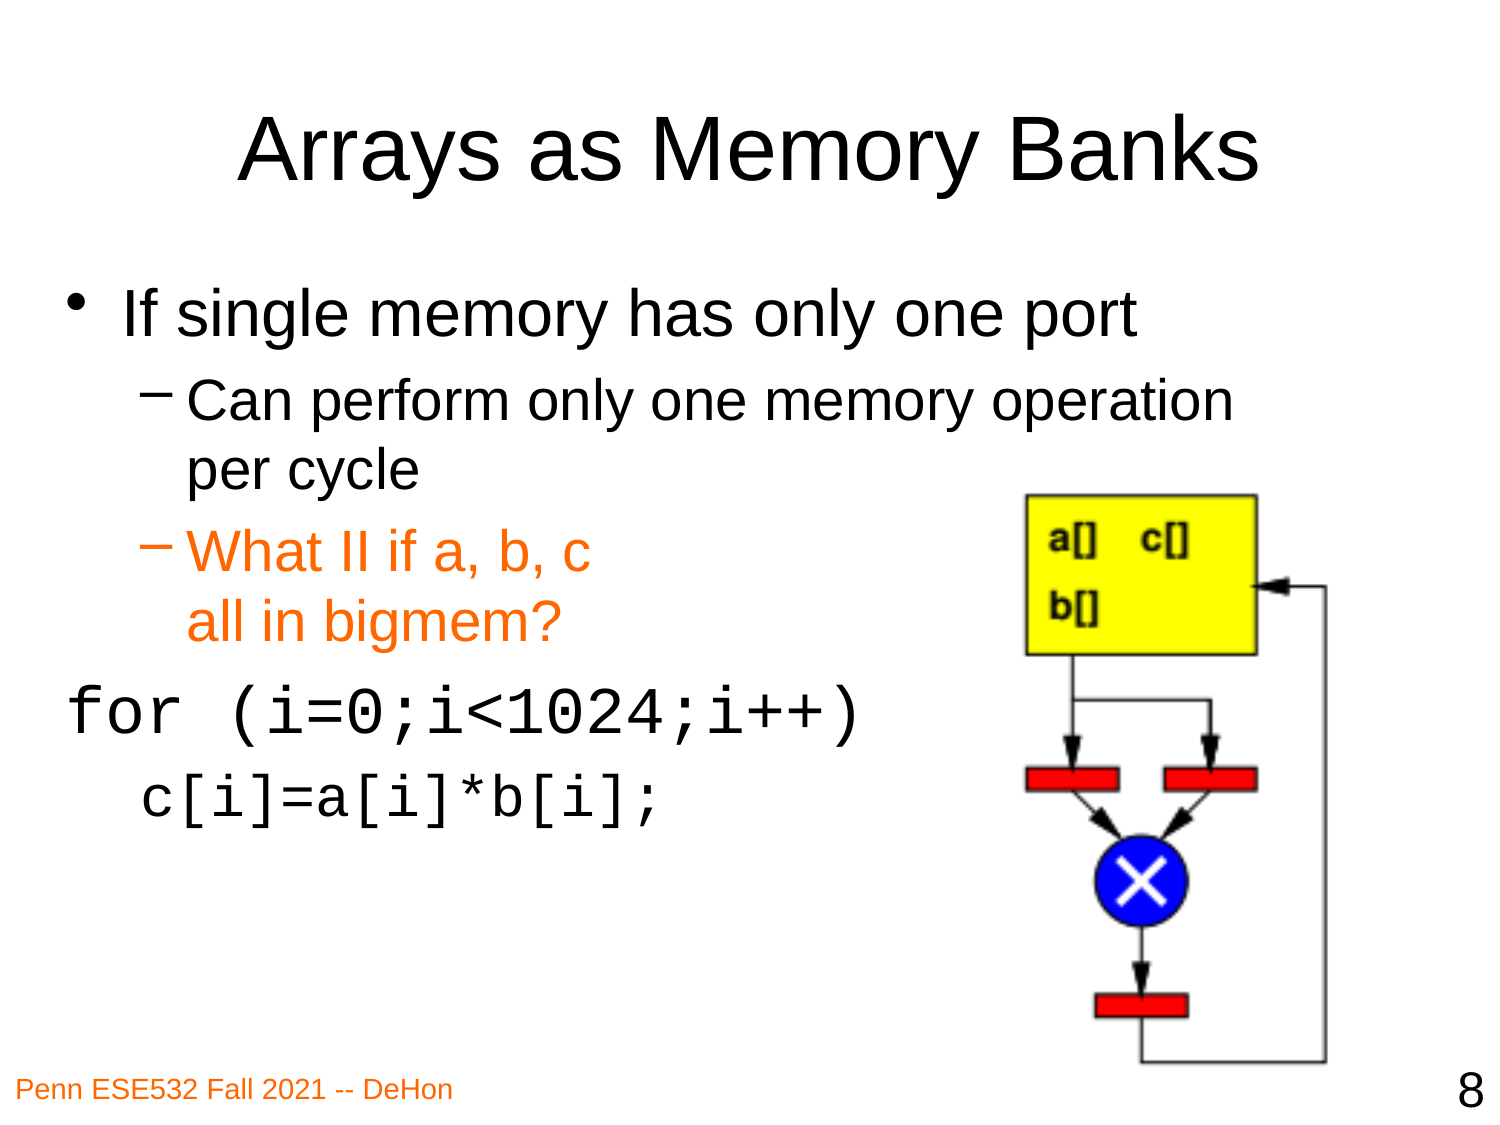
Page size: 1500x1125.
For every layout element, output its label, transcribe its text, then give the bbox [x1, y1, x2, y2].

slide_number Penn ESE532 Fall 2021 -- DeHon [0, 1062, 576, 1125]
slide_number 8 [1187, 1049, 1500, 1125]
list If single memory has only one port Can perform only one memory operation per cycle What II if a, b, c all in bigmem? for (i=0;i<1024;i++) c[i]=a[i]*b[i]; [49, 262, 1326, 938]
title Arrays as Memory Banks [112, 49, 1388, 238]
picture [1015, 489, 1329, 1070]
